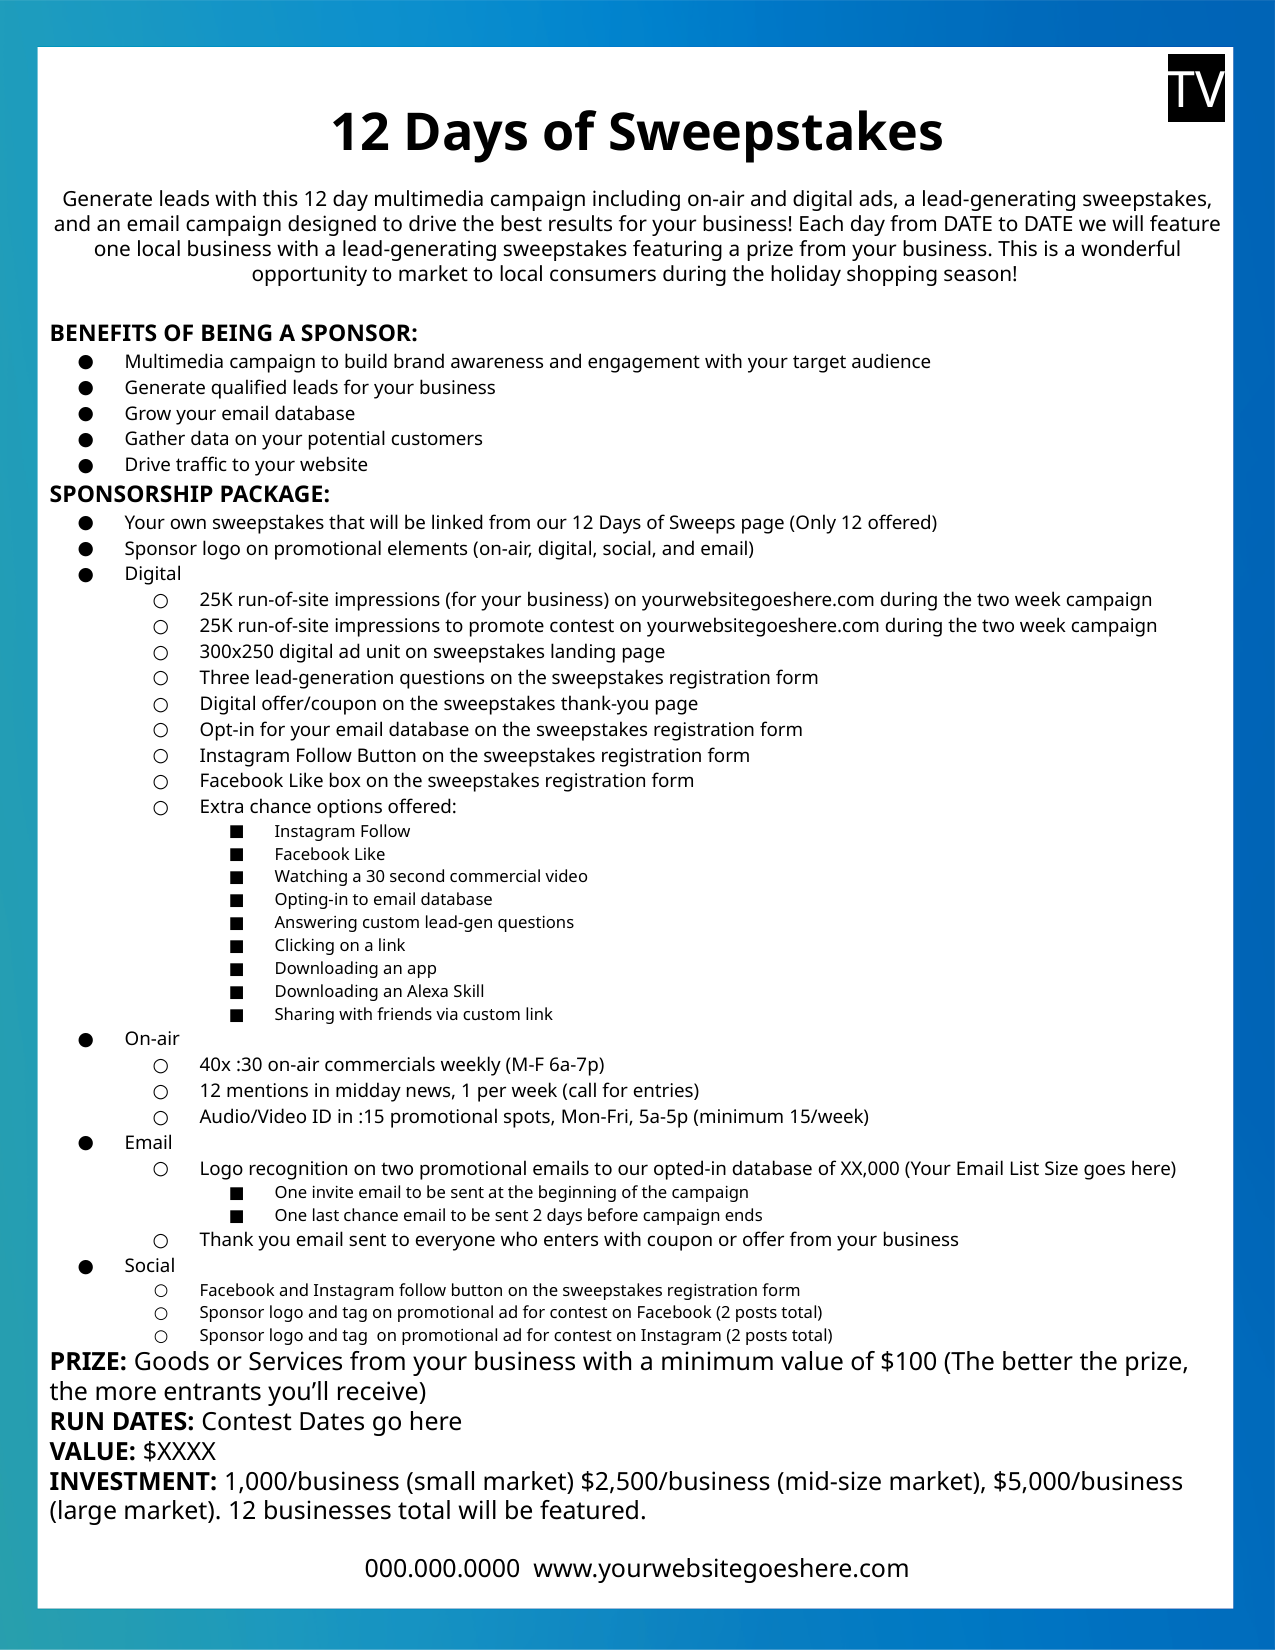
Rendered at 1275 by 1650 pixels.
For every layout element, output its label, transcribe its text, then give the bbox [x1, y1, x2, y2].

picture [0, 0, 1275, 1650]
text_box 12 Days of Sweepstakes Generate leads with this 12 day multimedia campaign including on-air and digital ads, a lead-generating sweepstakes, and an email campaign designed to drive the best results for your business! Each day from DATE to DATE we will feature one local business with a lead-generating sweepstakes featuring a prize from your business. This is a wonderful opportunity to market to local consumers during the holiday shopping season! BENEFITS OF BEING A SPONSOR: Multimedia campaign to build brand awareness and engagement with your target audience Generate qualified leads for your business Grow your email database Gather data on your potential customers Drive traffic to your website SPONSORSHIP PACKAGE: Your own sweepstakes that will be linked from our 12 Days of Sweeps page (Only 12 offered) Sponsor logo on promotional elements (on-air, digital, social, and email) Digital 25K run-of-site impressions (for your business) on yourwebsitegoeshere.com during the two week campaign 25K run-of-site impressions to promote contest on yourwebsitegoeshere.com during the two week campaign 300x250 digital ad unit on sweepstakes landing page Three lead-generation questions on the sweepstakes registration form Digital offer/coupon on the sweepstakes thank-you page Opt-in for your email database on the sweepstakes registration form Instagram Follow Button on the sweepstakes registration form Facebook Like box on the sweepstakes registration form Extra chance options offered: Instagram Follow Facebook Like Watching a 30 second commercial video Opting-in to email database Answering custom lead-gen questions Clicking on a link Downloading an app Downloading an Alexa Skill Sharing with friends via custom link On-air 40x :30 on-air commercials weekly (M-F 6a-7p) 12 mentions in midday news, 1 per week (call for entries) Audio/Video ID in :15 promotional spots, Mon-Fri, 5a-5p (minimum 15/week) Email Logo recognition on two promotional emails to our opted-in database of XX,000 (Your Email List Size goes here) One invite email to be sent at the beginning of the campaign One last chance email to be sent 2 days before campaign ends Thank you email sent to everyone who enters with coupon or offer from your business Social Facebook and Instagram follow button on the sweepstakes registration form Sponsor logo and tag on promotional ad for contest on Facebook (2 posts total) Sponsor logo and tag on promotional ad for contest on Instagram (2 posts total) PRIZE: Goods or Services from your business with a minimum value of $100 (The better the prize, the more entrants you’ll receive) RUN DATES: Contest Dates go here VALUE: $XXXX INVESTMENT: 1,000/business (small market) $2,500/business (mid-size market), $5,000/business (large market). 12 businesses total will be featured. 000.000.0000 www.yourwebsitegoeshere.com [34, 83, 1241, 1385]
text_box TV [740, 42, 1241, 138]
